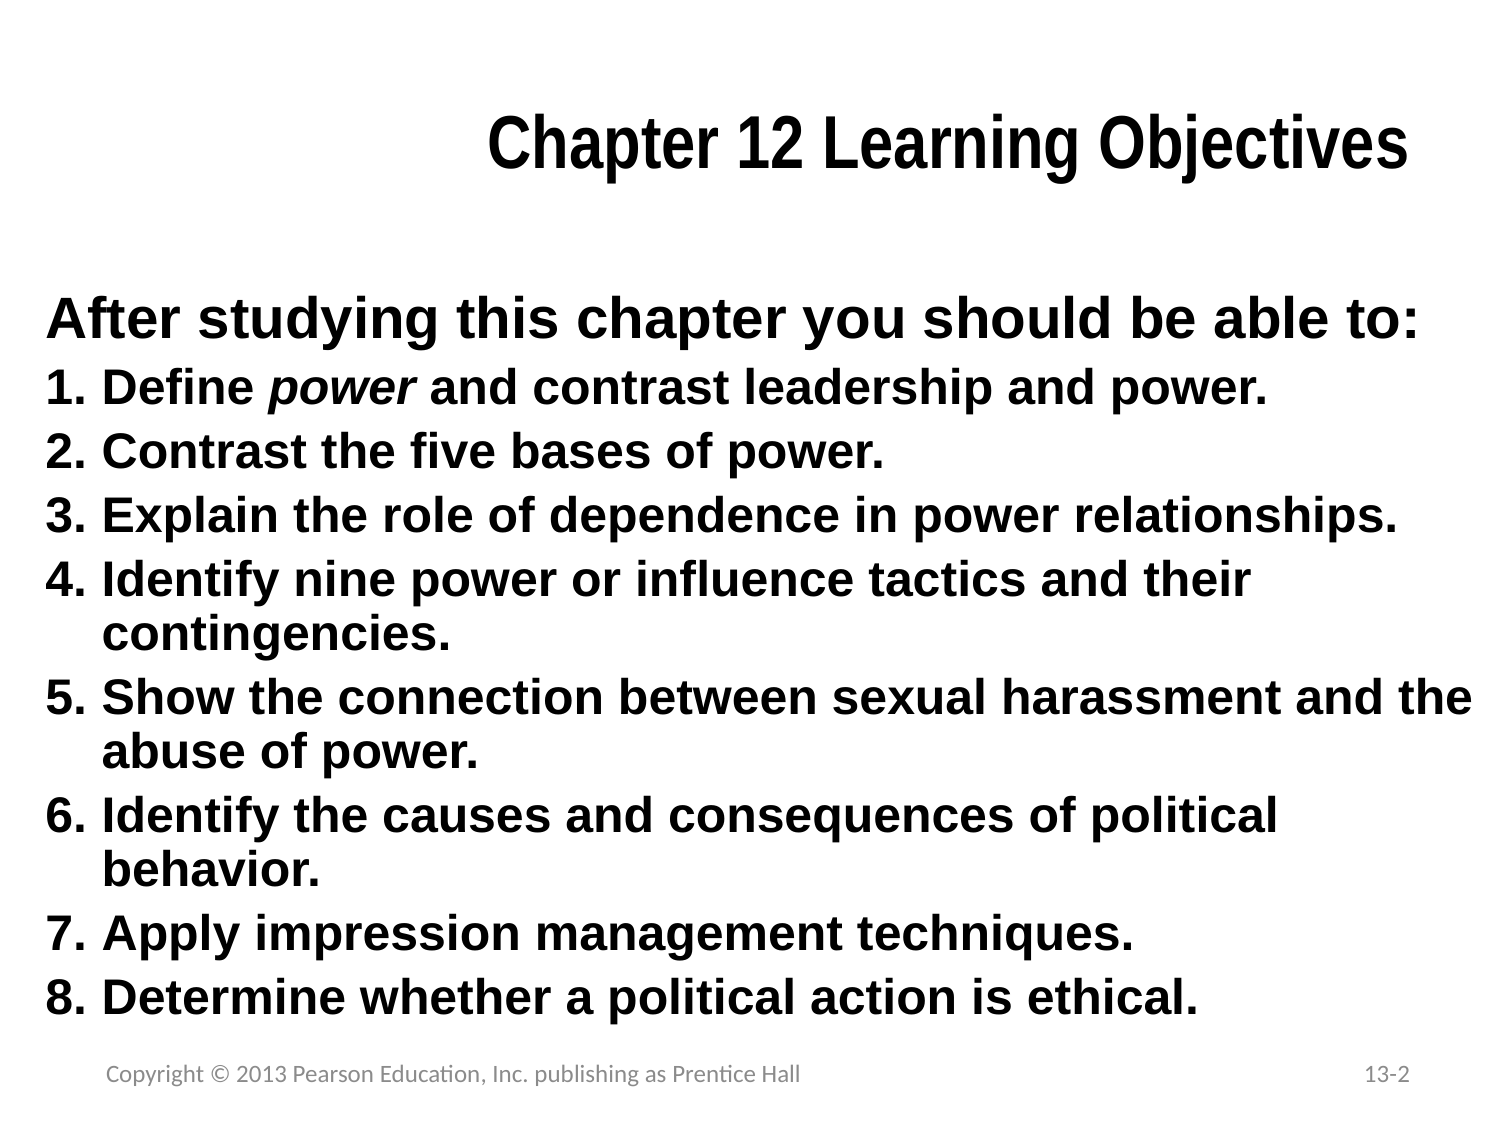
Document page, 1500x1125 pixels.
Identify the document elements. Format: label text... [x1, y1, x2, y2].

slide_number 13-2 [1074, 1042, 1425, 1103]
list After studying this chapter you should be able to: Define power and contrast leadership and power. Contrast the five bases of power. Explain the role of dependence in power relationships. Identify nine power or influence tactics and their contingencies. Show the connection between sexual harassment and the abuse of power. Identify the causes and consequences of political behavior. Apply impression management techniques. Determine whether a political action is ethical. [30, 280, 1500, 1043]
footer Copyright © 2013 Pearson Education, Inc. publishing as Prentice Hall [75, 1042, 834, 1103]
title Chapter 12 Learning Objectives [74, 44, 1426, 233]
